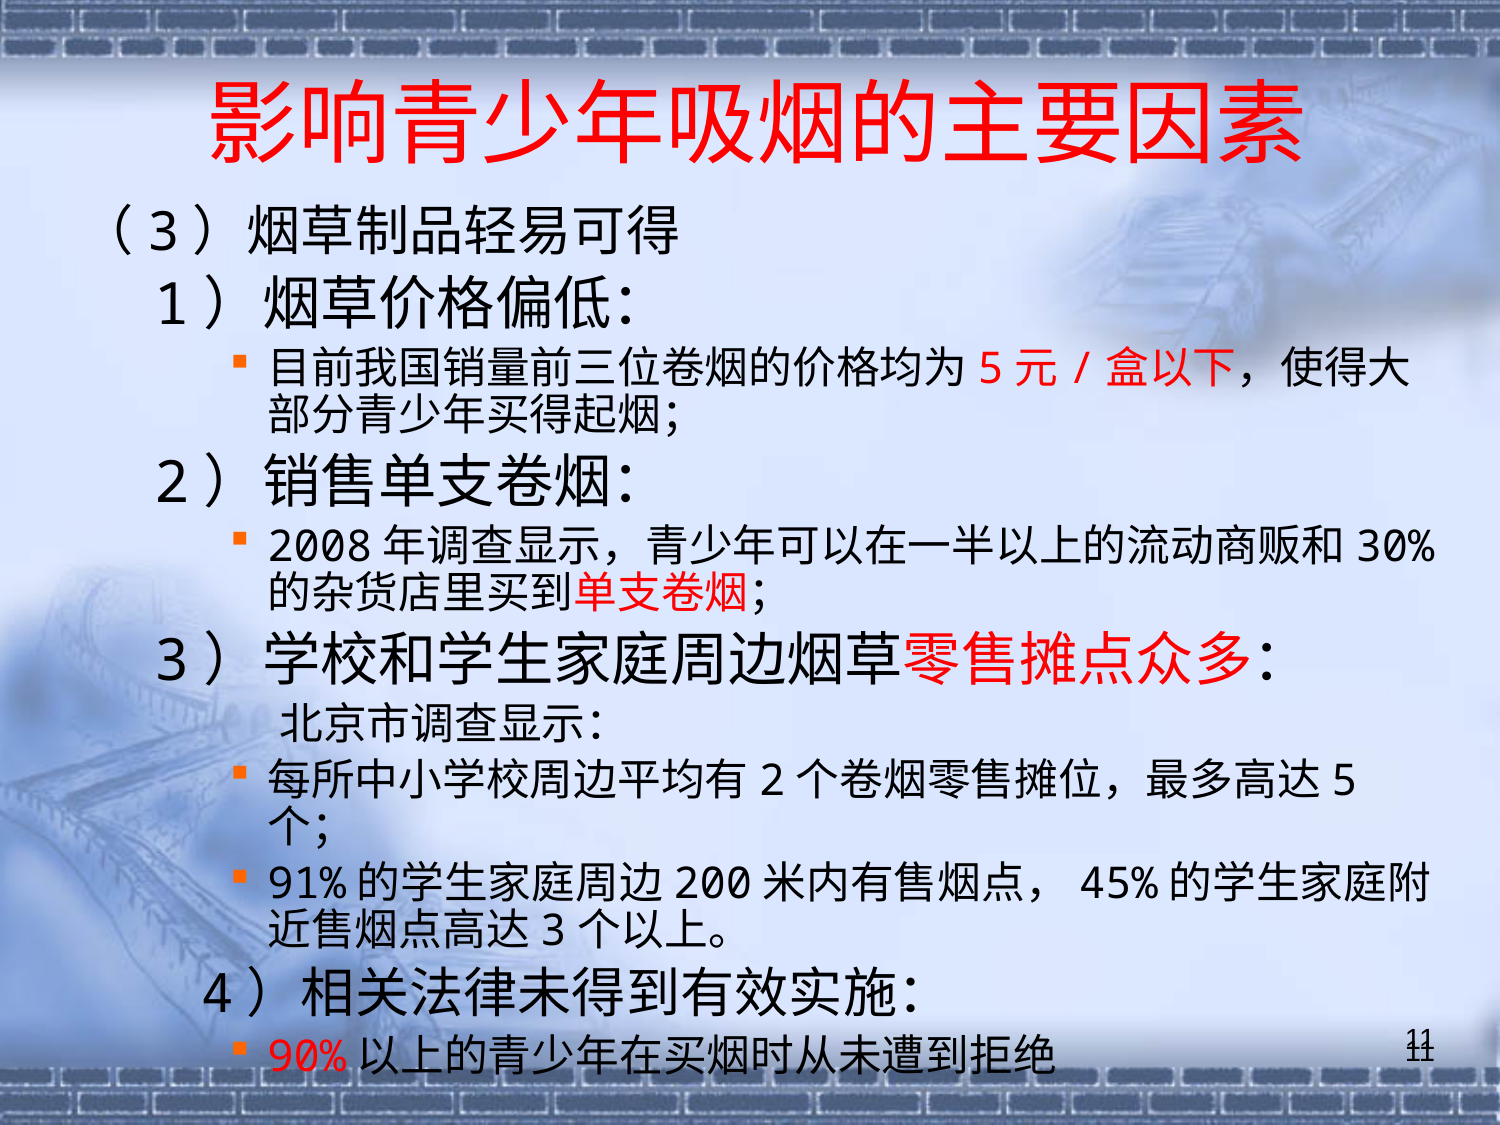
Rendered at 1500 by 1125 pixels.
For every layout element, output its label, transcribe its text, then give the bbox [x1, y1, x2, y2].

picture [0, 0, 1500, 1125]
list （3）烟草制品轻易可得 1）烟草价格偏低： 目前我国销量前三位卷烟的价格均为5元/盒以下，使得大部分青少年买得起烟； 2）销售单支卷烟： 2008年调查显示，青少年可以在一半以上的流动商贩和30%的杂货店里买到单支卷烟； 3）学校和学生家庭周边烟草零售摊点众多： 北京市调查显示： 每所中小学校周边平均有2个卷烟零售摊位，最多高达5个； 91%的学生家庭周边200米内有售烟点，45%的学生家庭附近售烟点高达3个以上。 4）相关法律未得到有效实施： 90%以上的青少年在买烟时从未遭到拒绝 [64, 196, 1462, 1024]
text_box 11 [1074, 1024, 1450, 1103]
text_box 影响青少年吸烟的主要因素 [76, 54, 1438, 185]
